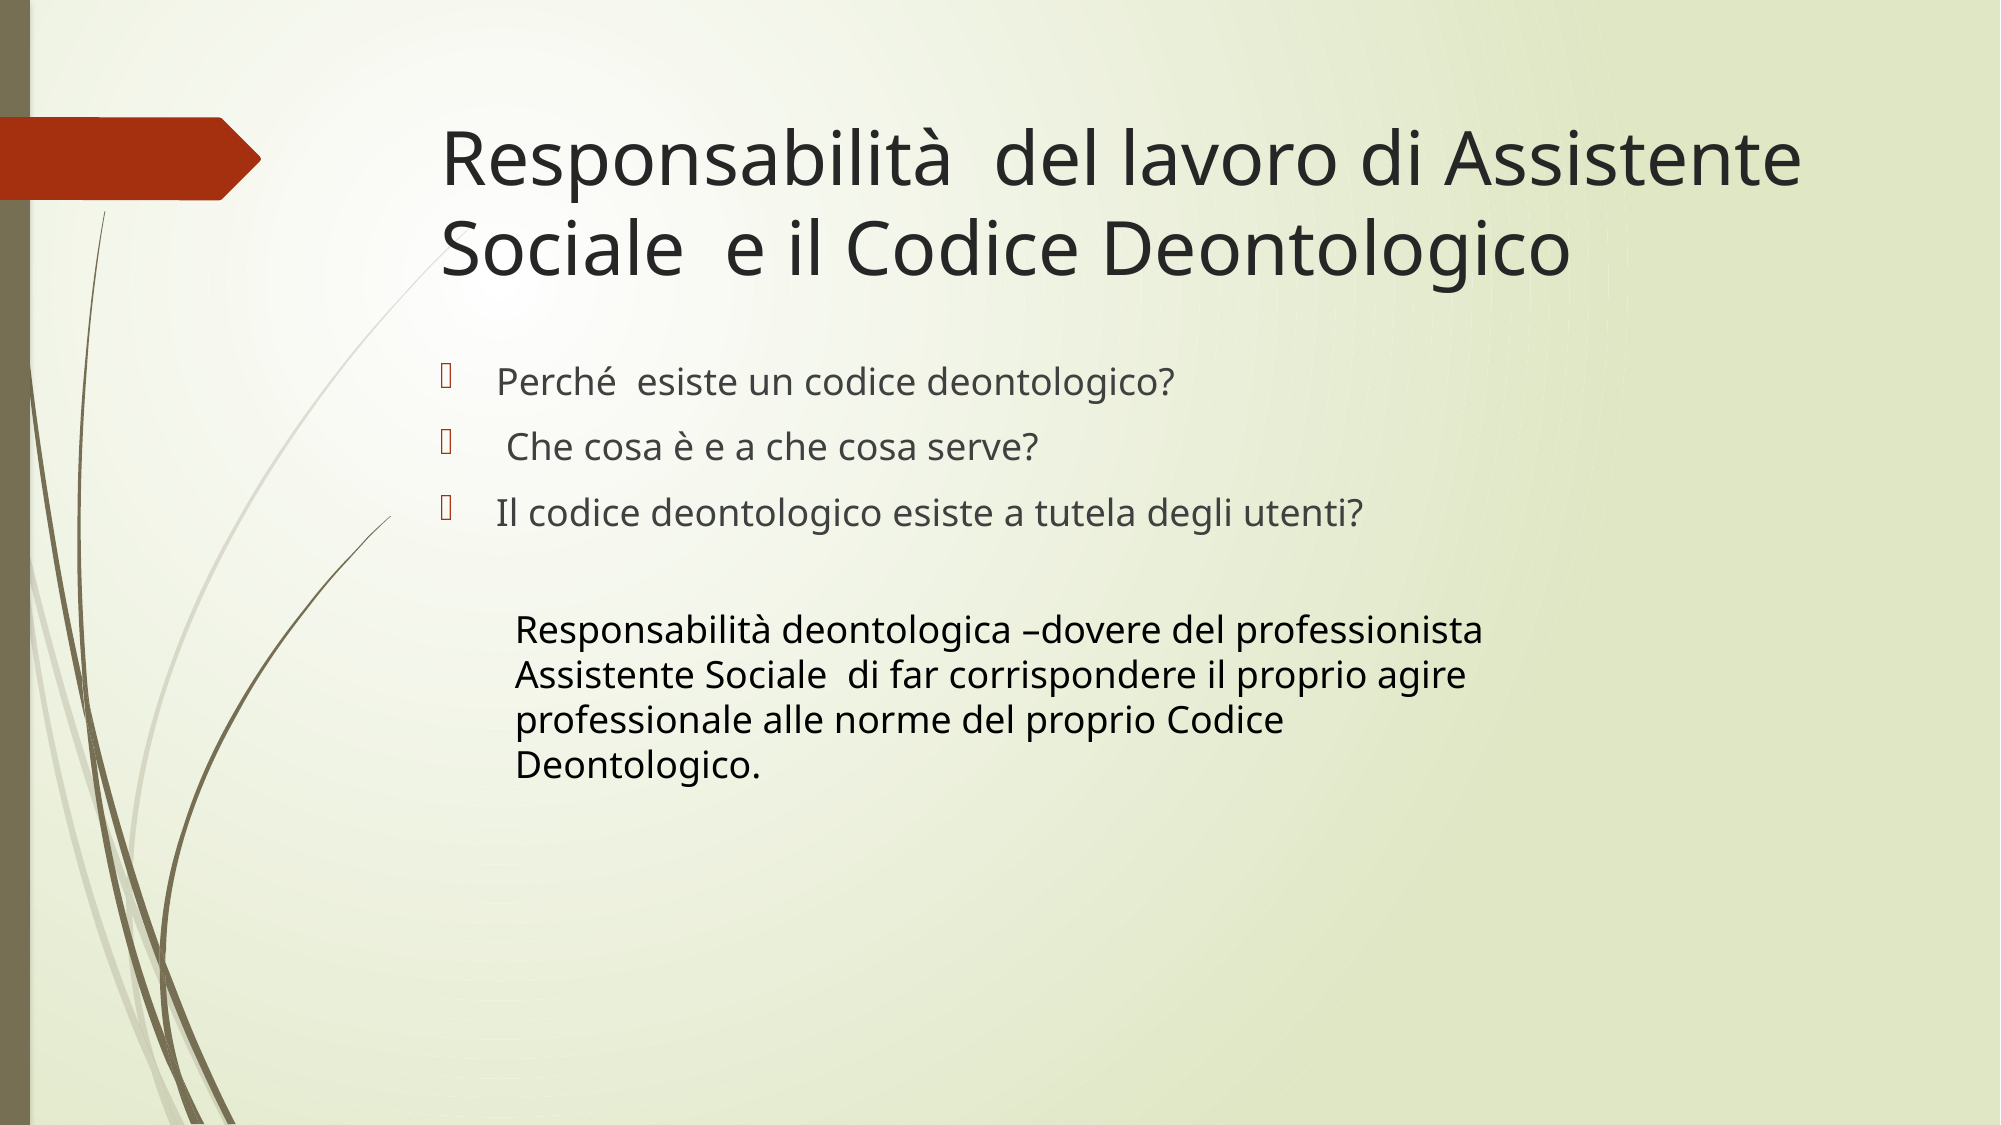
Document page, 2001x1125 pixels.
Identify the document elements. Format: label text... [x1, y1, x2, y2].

title Responsabilità del lavoro di Assistente Sociale e il Codice Deontologico [425, 102, 1888, 313]
list Perché esiste un codice deontologico? Che cosa è e a che cosa serve? Il codice deontologico esiste a tutela degli utenti? [424, 350, 1888, 970]
text_box Responsabilità deontologica –dovere del professionista Assistente Sociale di far corrispondere il proprio agire professionale alle norme del proprio Codice Deontologico. [500, 463, 1500, 794]
